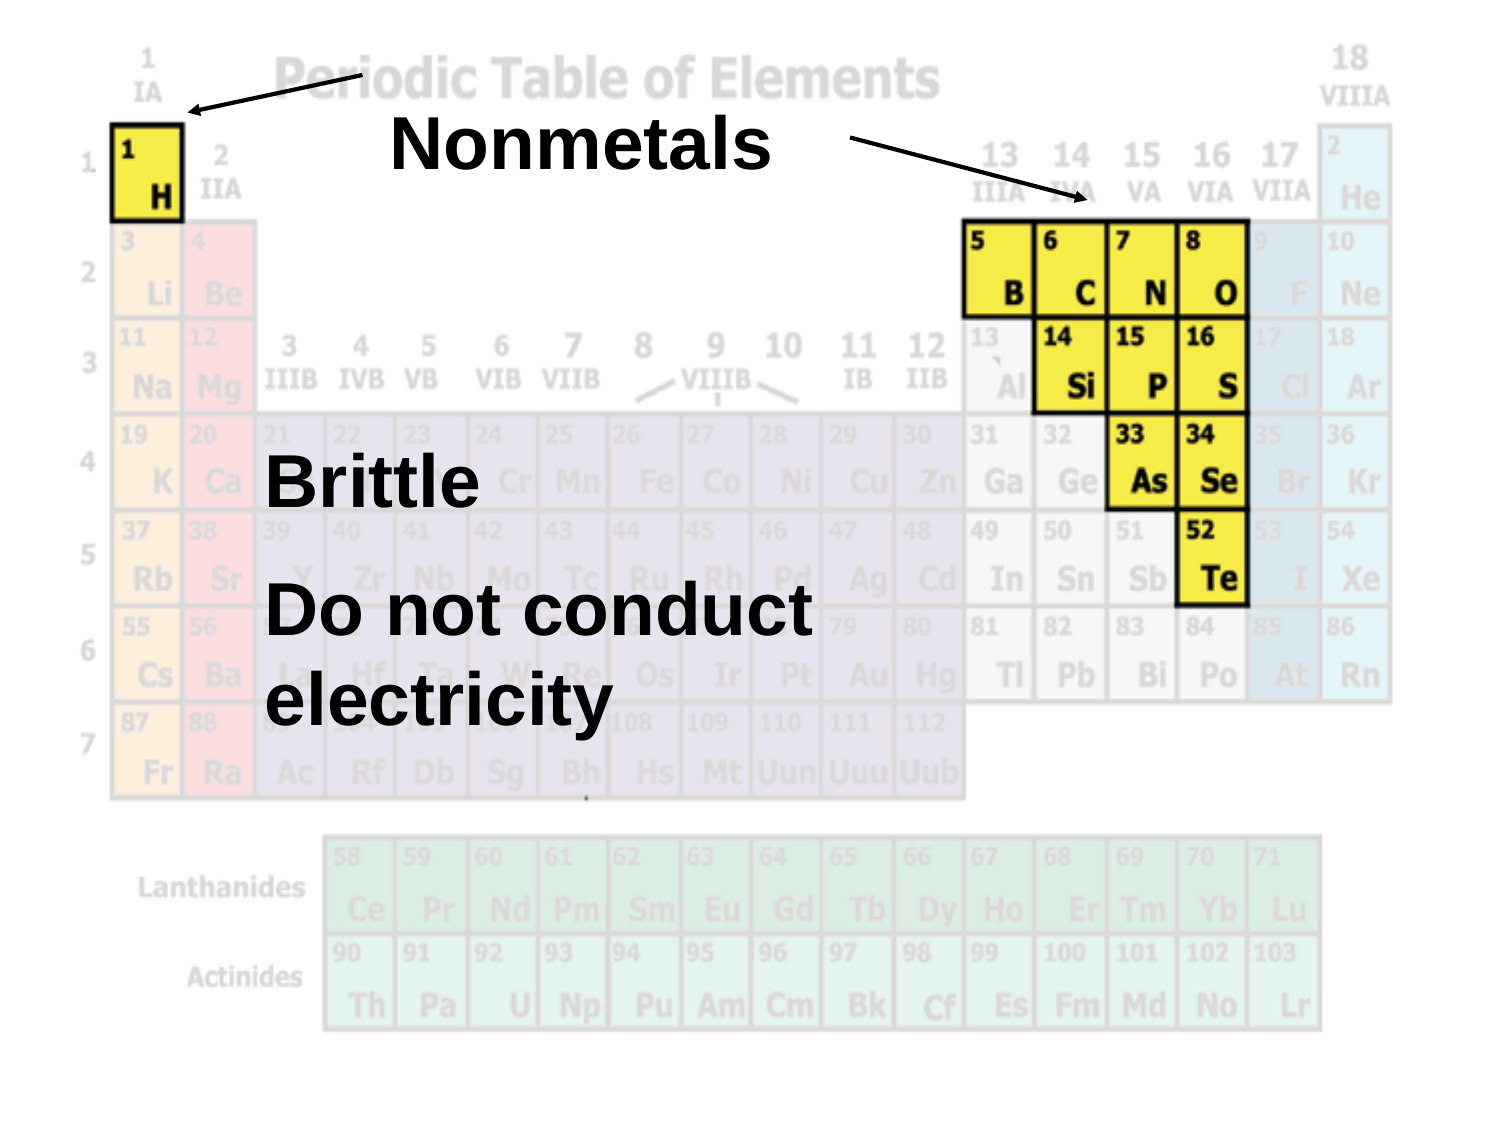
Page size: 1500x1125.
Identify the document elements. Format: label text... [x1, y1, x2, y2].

text_box Brittle Do not conduct electricity [249, 425, 1013, 748]
text_box [849, 137, 1088, 203]
picture [0, 0, 1500, 1125]
text_box [187, 74, 363, 116]
text_box Nonmetals [375, 87, 925, 193]
